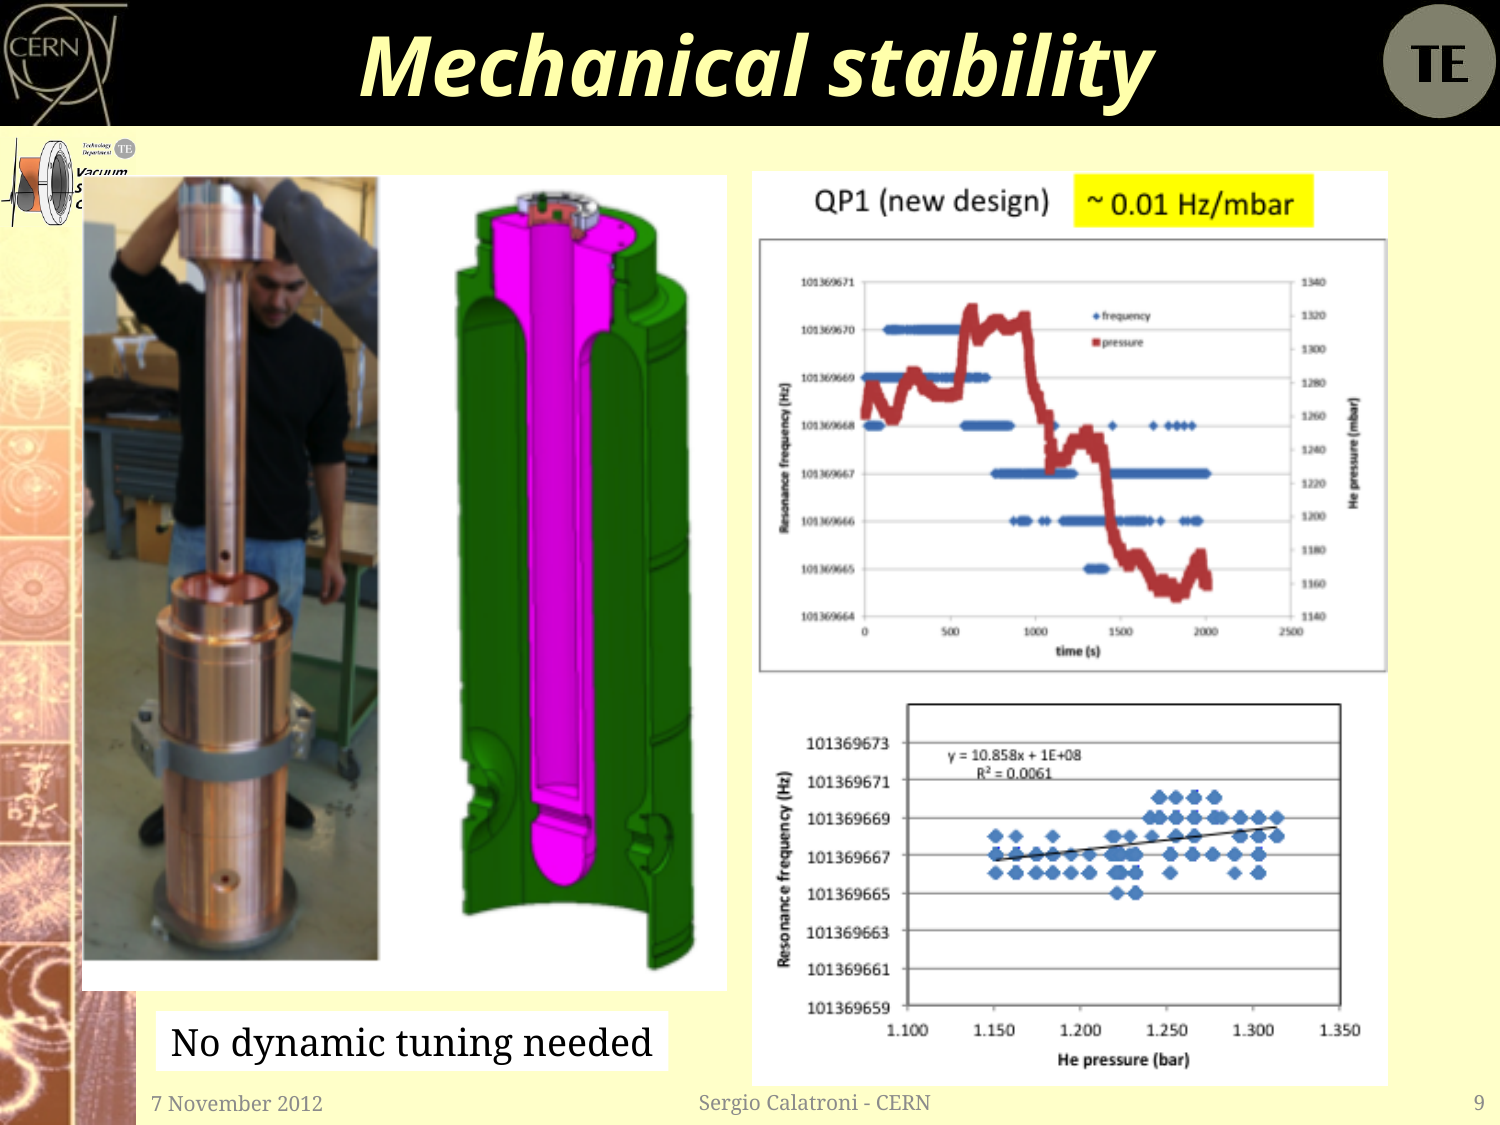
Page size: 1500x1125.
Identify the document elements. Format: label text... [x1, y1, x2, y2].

picture [752, 171, 1389, 1086]
text_box No dynamic tuning needed [155, 1011, 669, 1071]
slide_number 9 [1185, 1082, 1500, 1125]
title Mechanical stability [135, 5, 1376, 122]
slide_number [135, 1082, 455, 1125]
picture [0, 0, 1500, 1125]
footer Sergio Calatroni - CERN [478, 1082, 1152, 1125]
